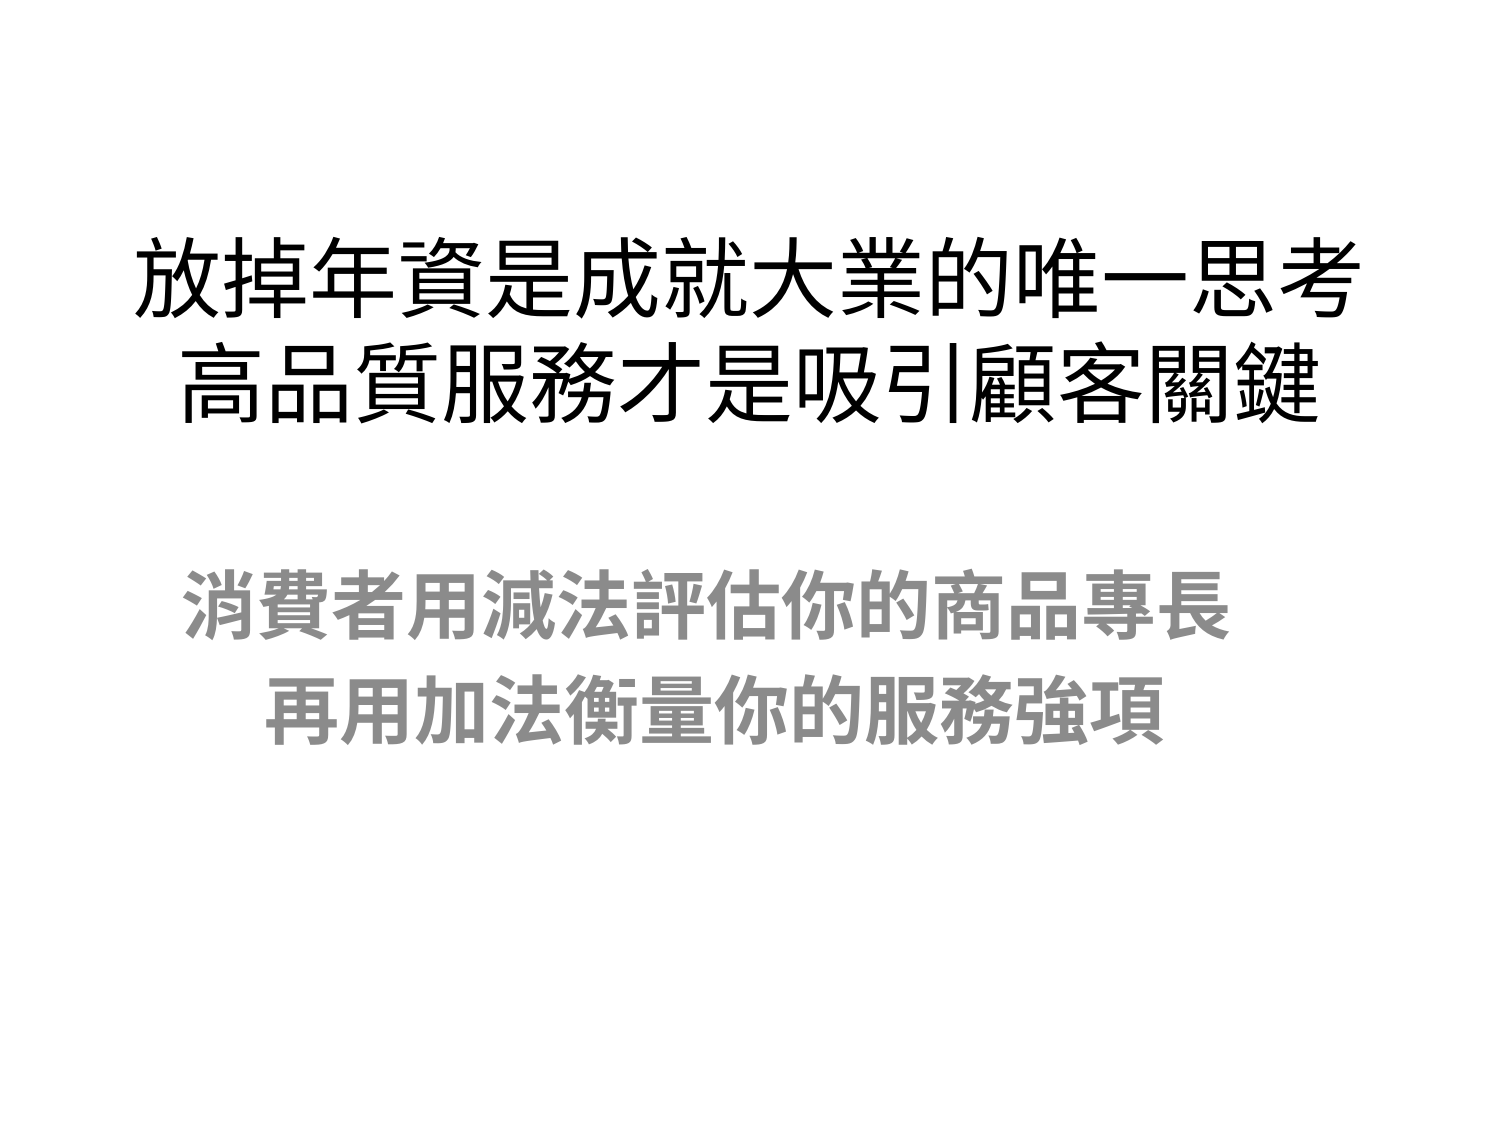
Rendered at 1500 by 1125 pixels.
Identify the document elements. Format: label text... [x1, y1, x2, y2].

subtitle 消費者用減法評估你的商品專長 再用加法衡量你的服務強項 [64, 550, 1365, 1125]
title 放掉年資是成就大業的唯一思考 高品質服務才是吸引顧客關鍵 [112, 208, 1388, 450]
